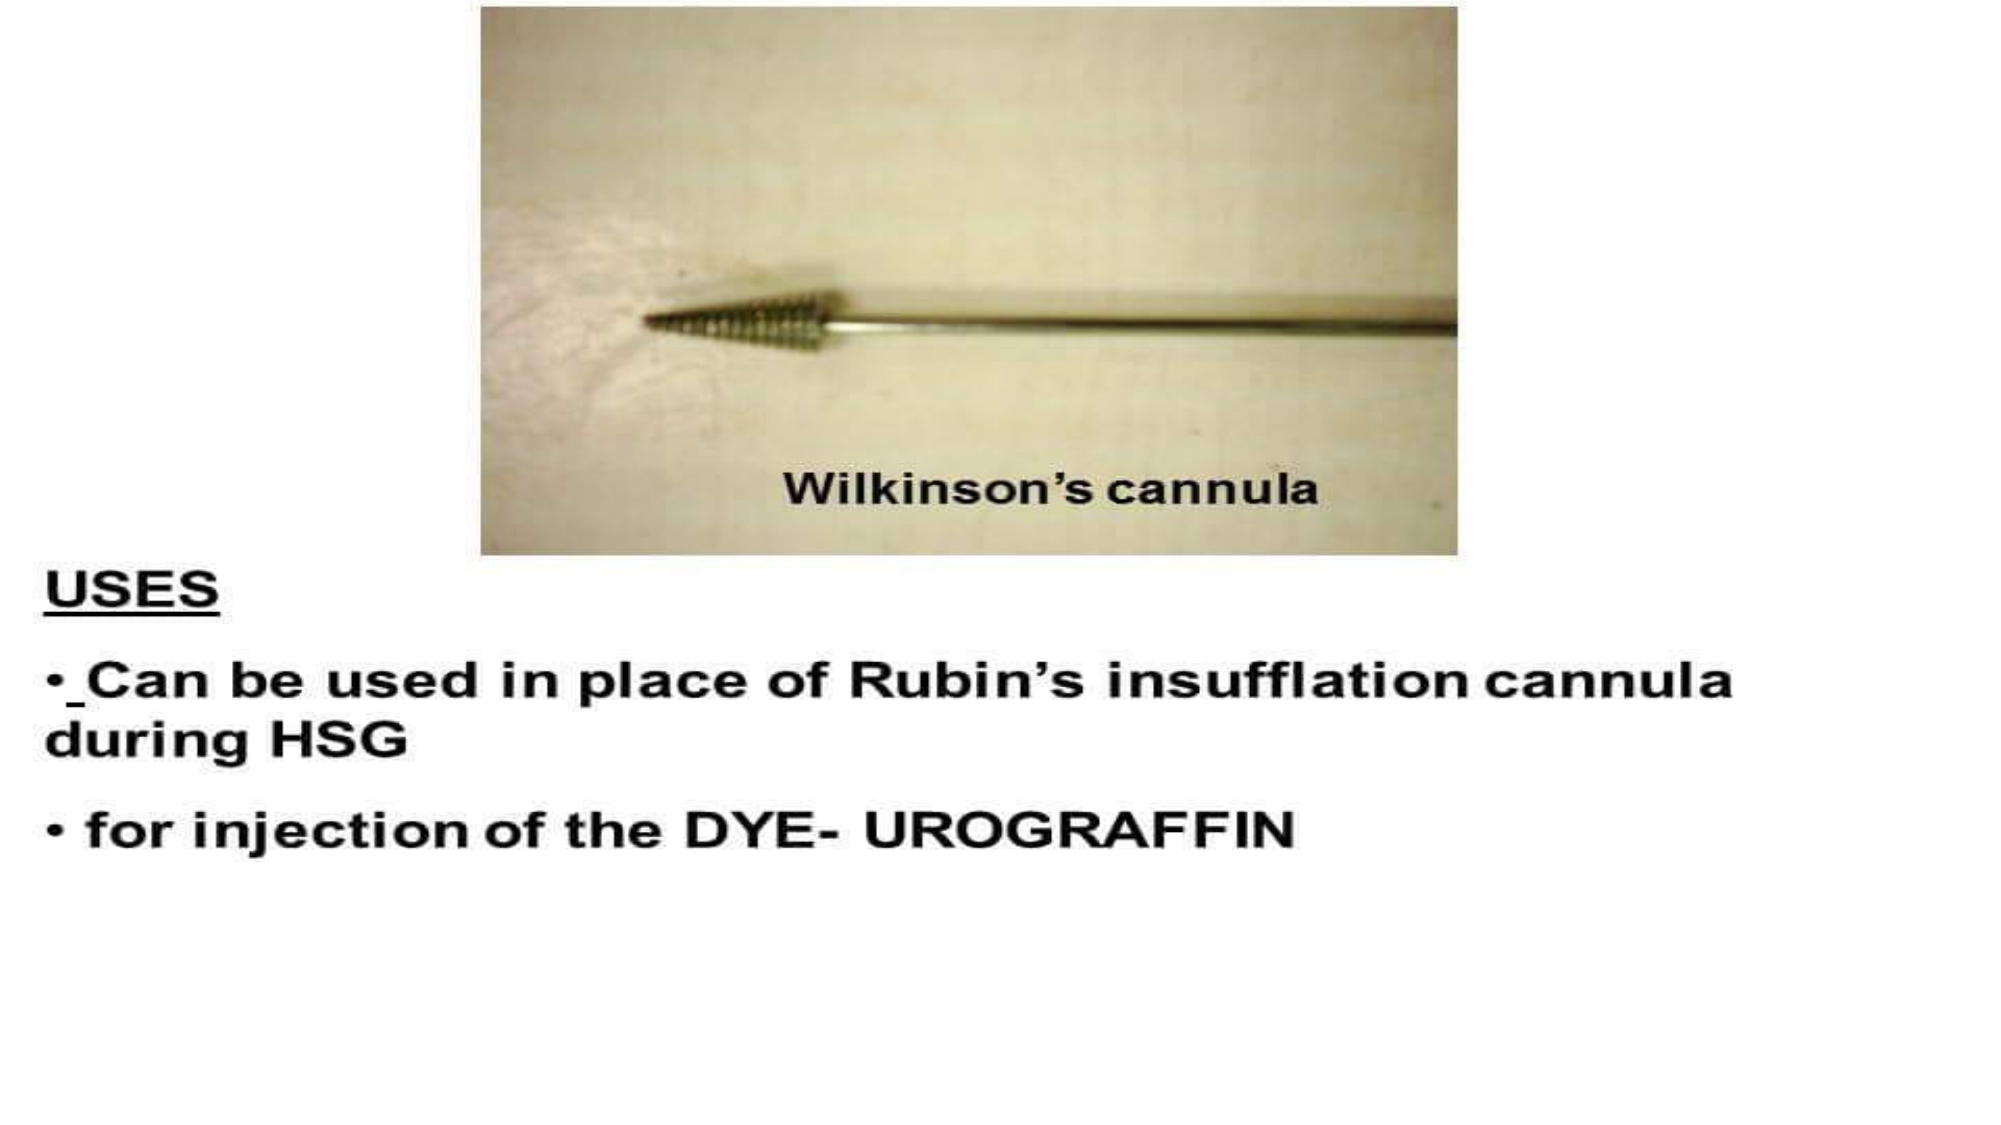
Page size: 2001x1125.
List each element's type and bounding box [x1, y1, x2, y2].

list [0, 0, 2000, 1125]
